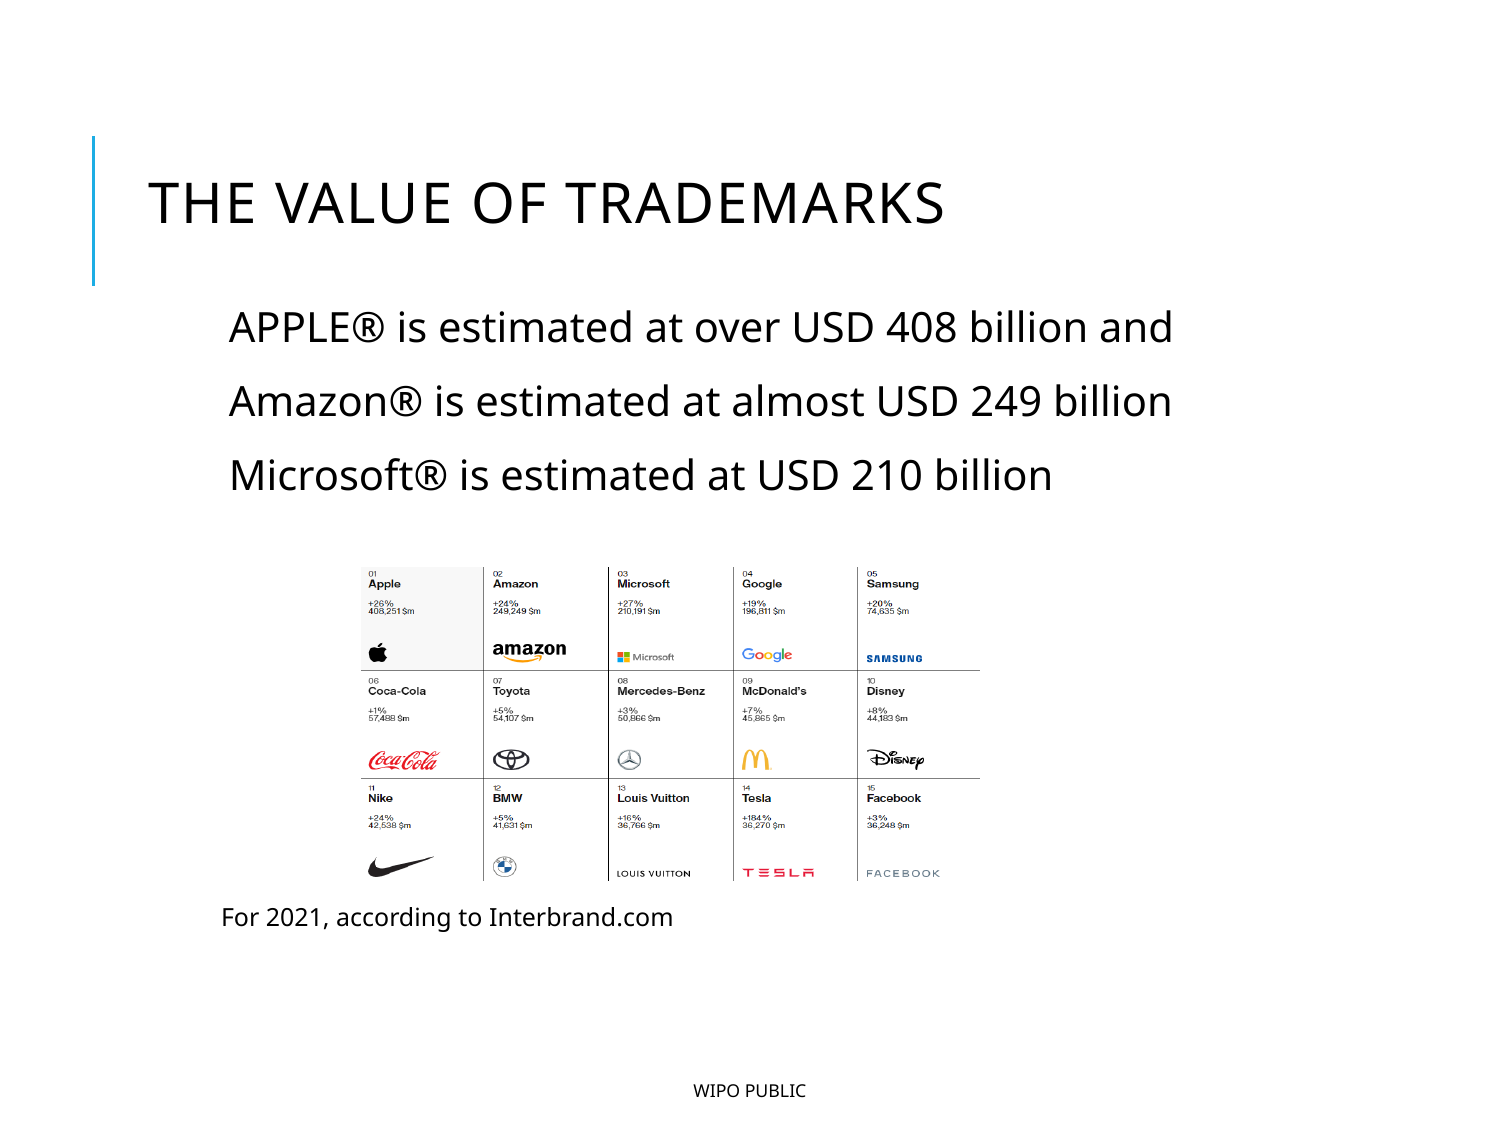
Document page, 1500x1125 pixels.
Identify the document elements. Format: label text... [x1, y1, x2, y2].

picture [361, 567, 980, 881]
text_box For 2021, according to Interbrand.com [206, 894, 900, 939]
title The Value of Trademarks [133, 154, 1330, 262]
list APPLE® is estimated at over USD 408 billion and Amazon® is estimated at almost USD 249 billion Microsoft® is estimated at USD 210 billion [206, 298, 1257, 895]
